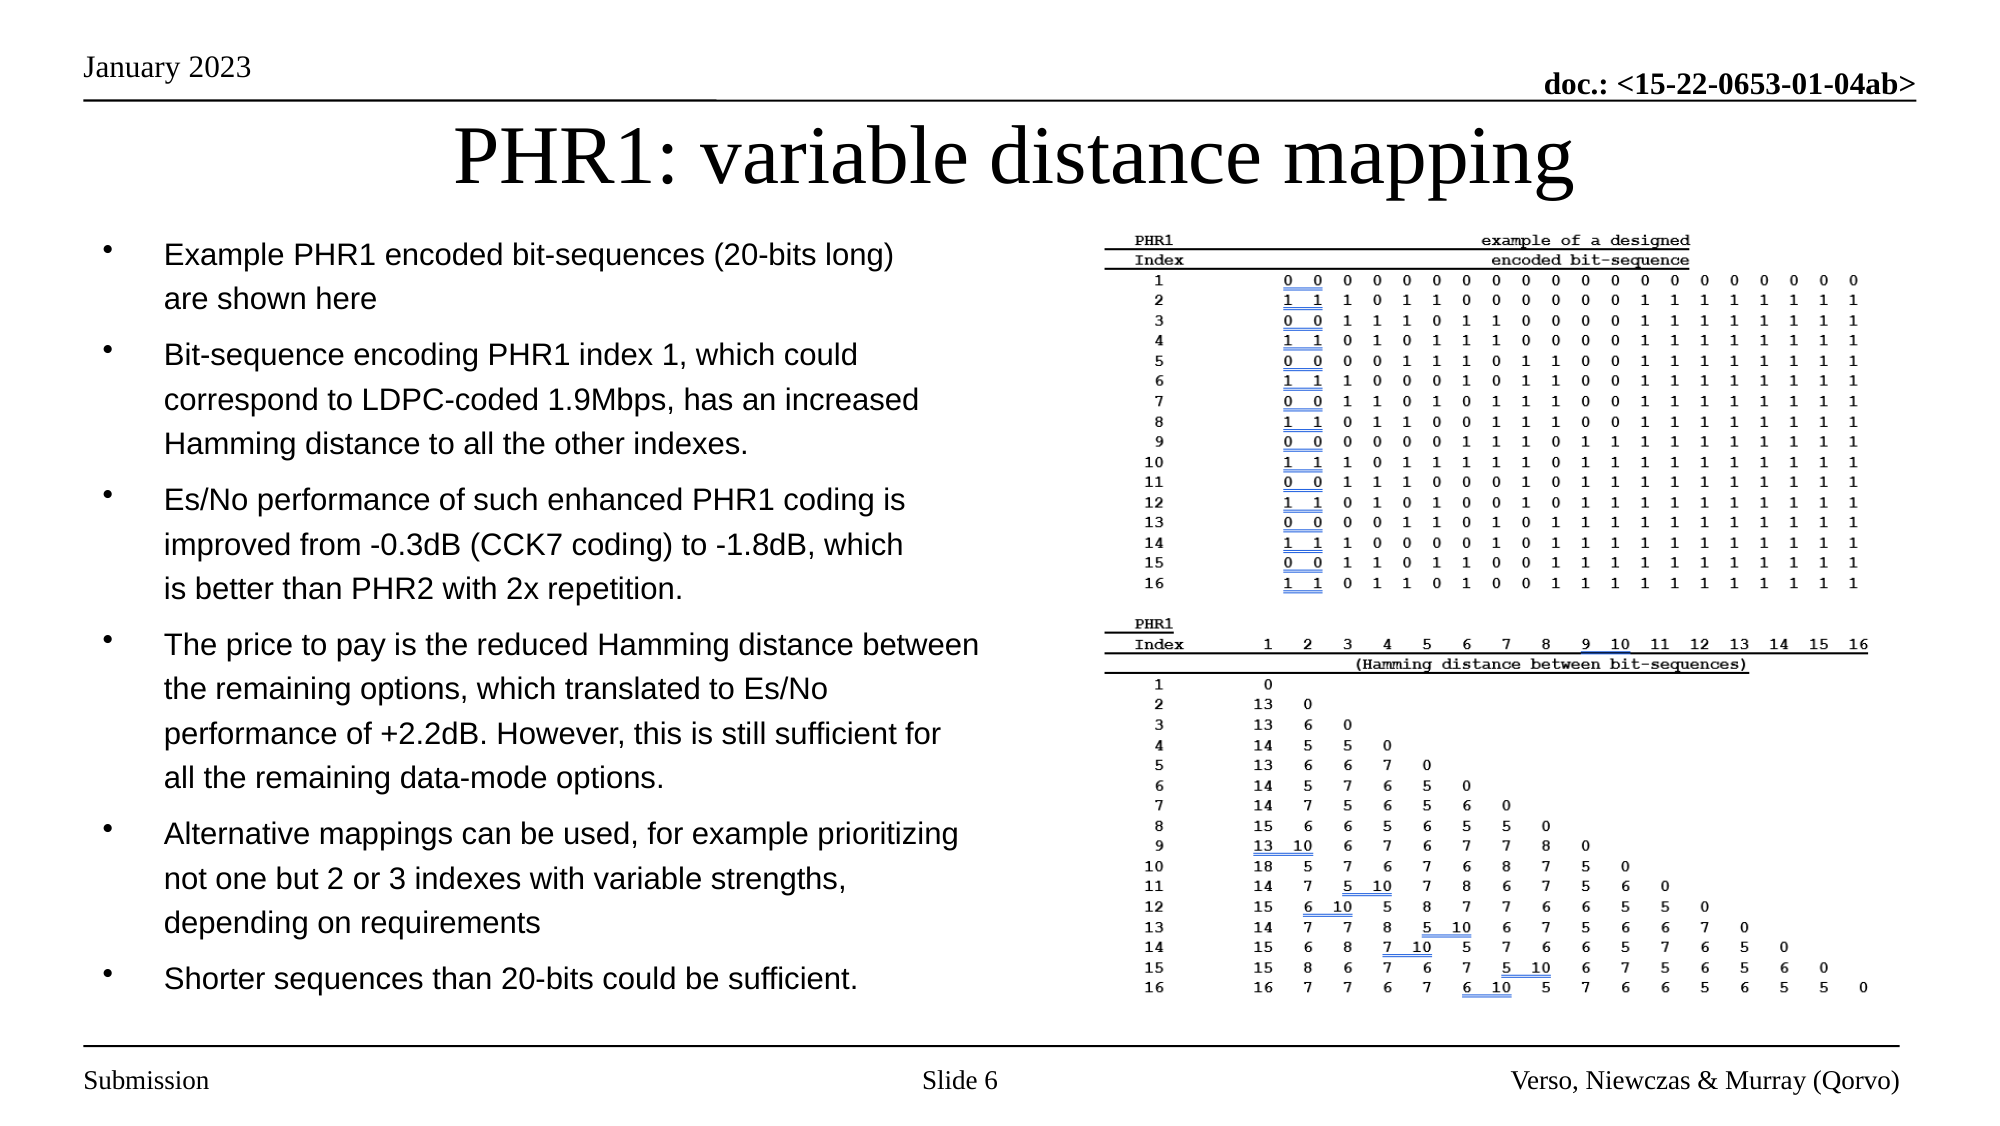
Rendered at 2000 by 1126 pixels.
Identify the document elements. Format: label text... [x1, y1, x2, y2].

list Example PHR1 encoded bit-sequences (20-bits long) are shown here Bit-sequence encoding PHR1 index 1, which could correspond to LDPC-coded 1.9Mbps, has an increased Hamming distance to all the other indexes. Es/No performance of such enhanced PHR1 coding is improved from -0.3dB (CCK7 coding) to -1.8dB, which is better than PHR2 with 2x repetition. The price to pay is the reduced Hamming distance between the remaining options, which translated to Es/No performance of +2.2dB. However, this is still sufficient for all the remaining data-mode options. Alternative mappings can be used, for example prioritizing not one but 2 or 3 indexes with variable strengths, depending on requirements Shorter sequences than 20-bits could be sufficient. [86, 218, 1016, 1044]
picture [1087, 212, 1896, 1013]
title PHR1: variable distance mapping [65, 112, 1965, 188]
